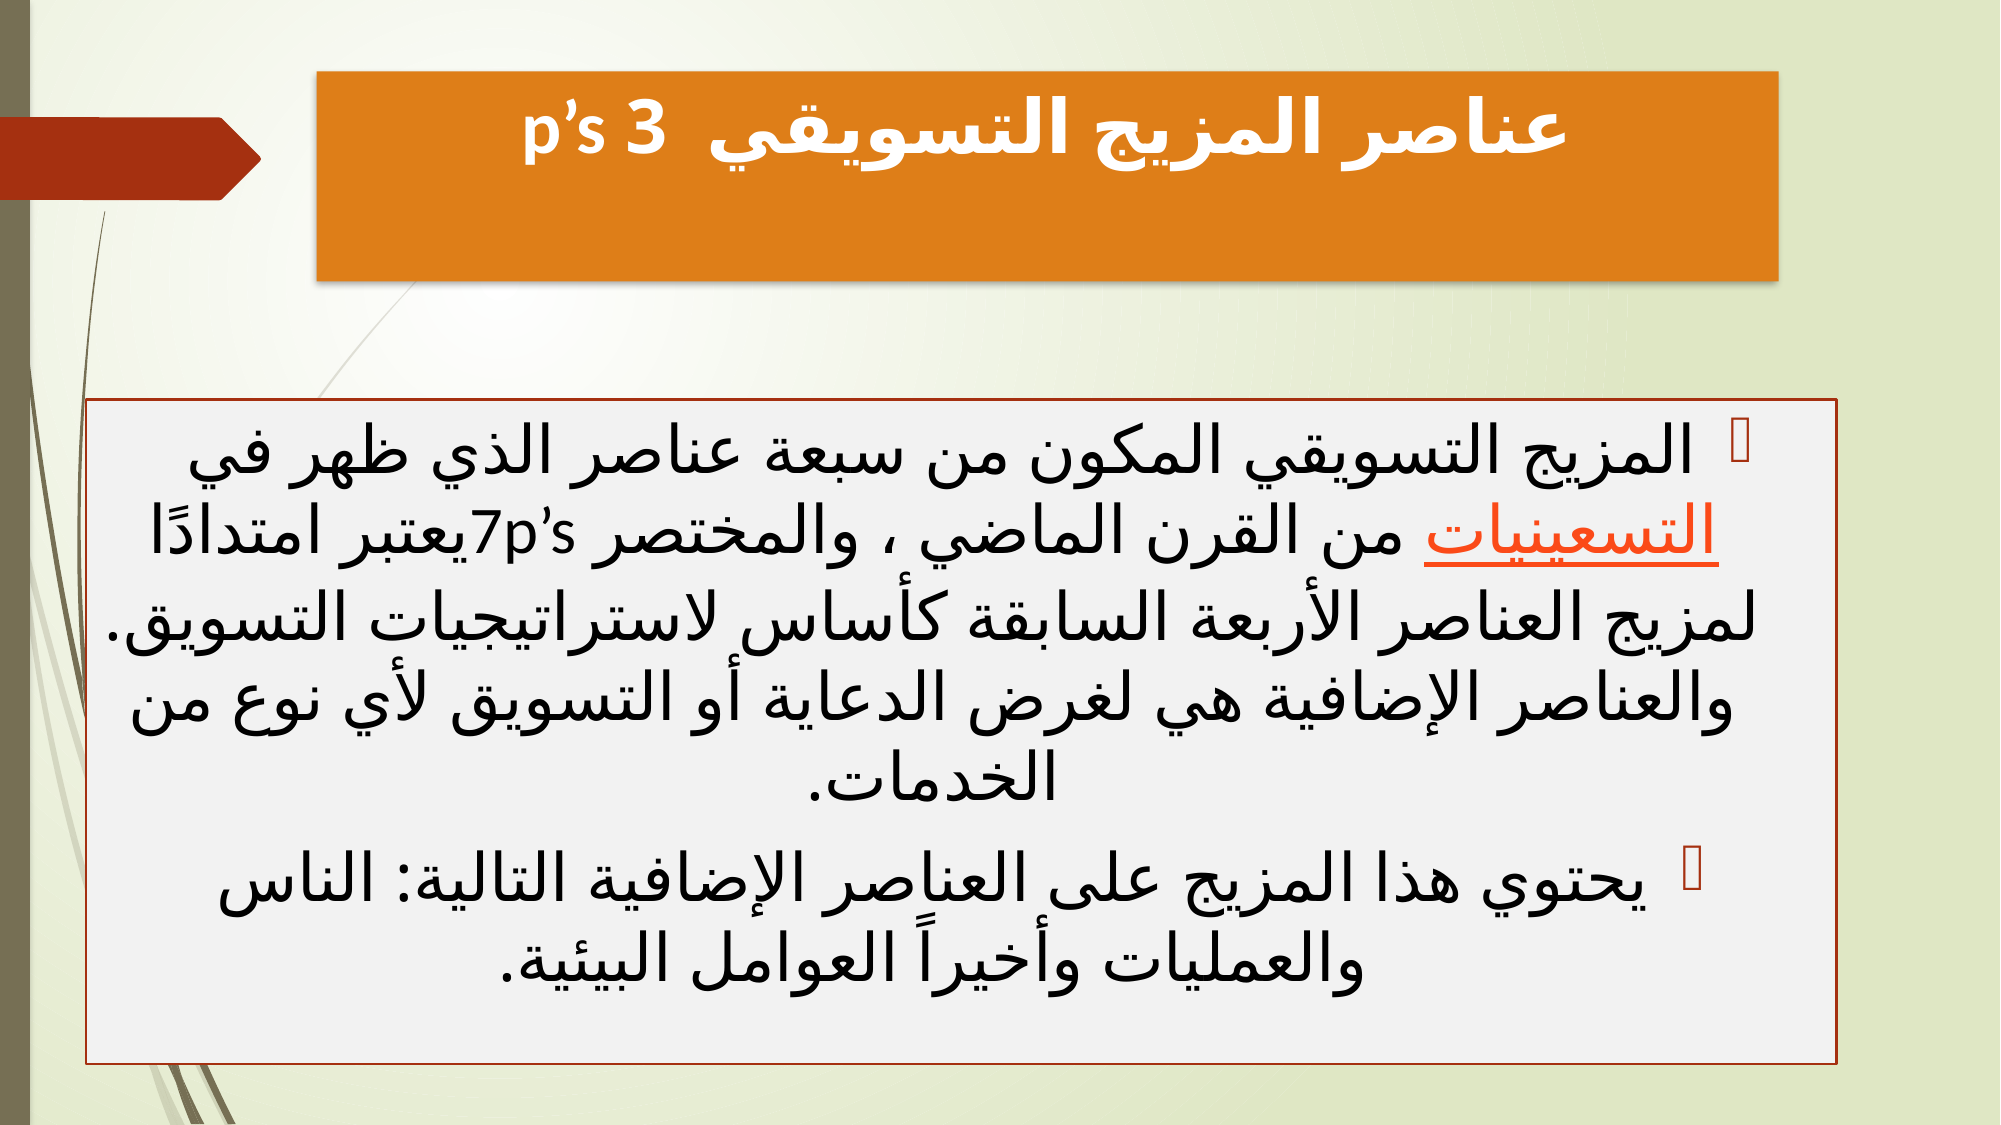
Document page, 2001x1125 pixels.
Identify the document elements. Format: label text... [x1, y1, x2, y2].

title عناصر المزيج التسويقي 3 p’s [315, 70, 1780, 283]
text_box المزيج التسويقي المكون من سبعة عناصر الذي ظهر في التسعينيات من القرن الماضي ، والمختصر 7p’sيعتبر امتدادًا لمزيج العناصر الأربعة السابقة كأساس لاستراتيجيات التسويق. والعناصر الإضافية هي لغرض الدعاية أو التسويق لأي نوع من الخدمات. يحتوي هذا المزيج على العناصر الإضافية التالية: الناس والعمليات وأخيراً العوامل البيئية. [85, 398, 1838, 1065]
